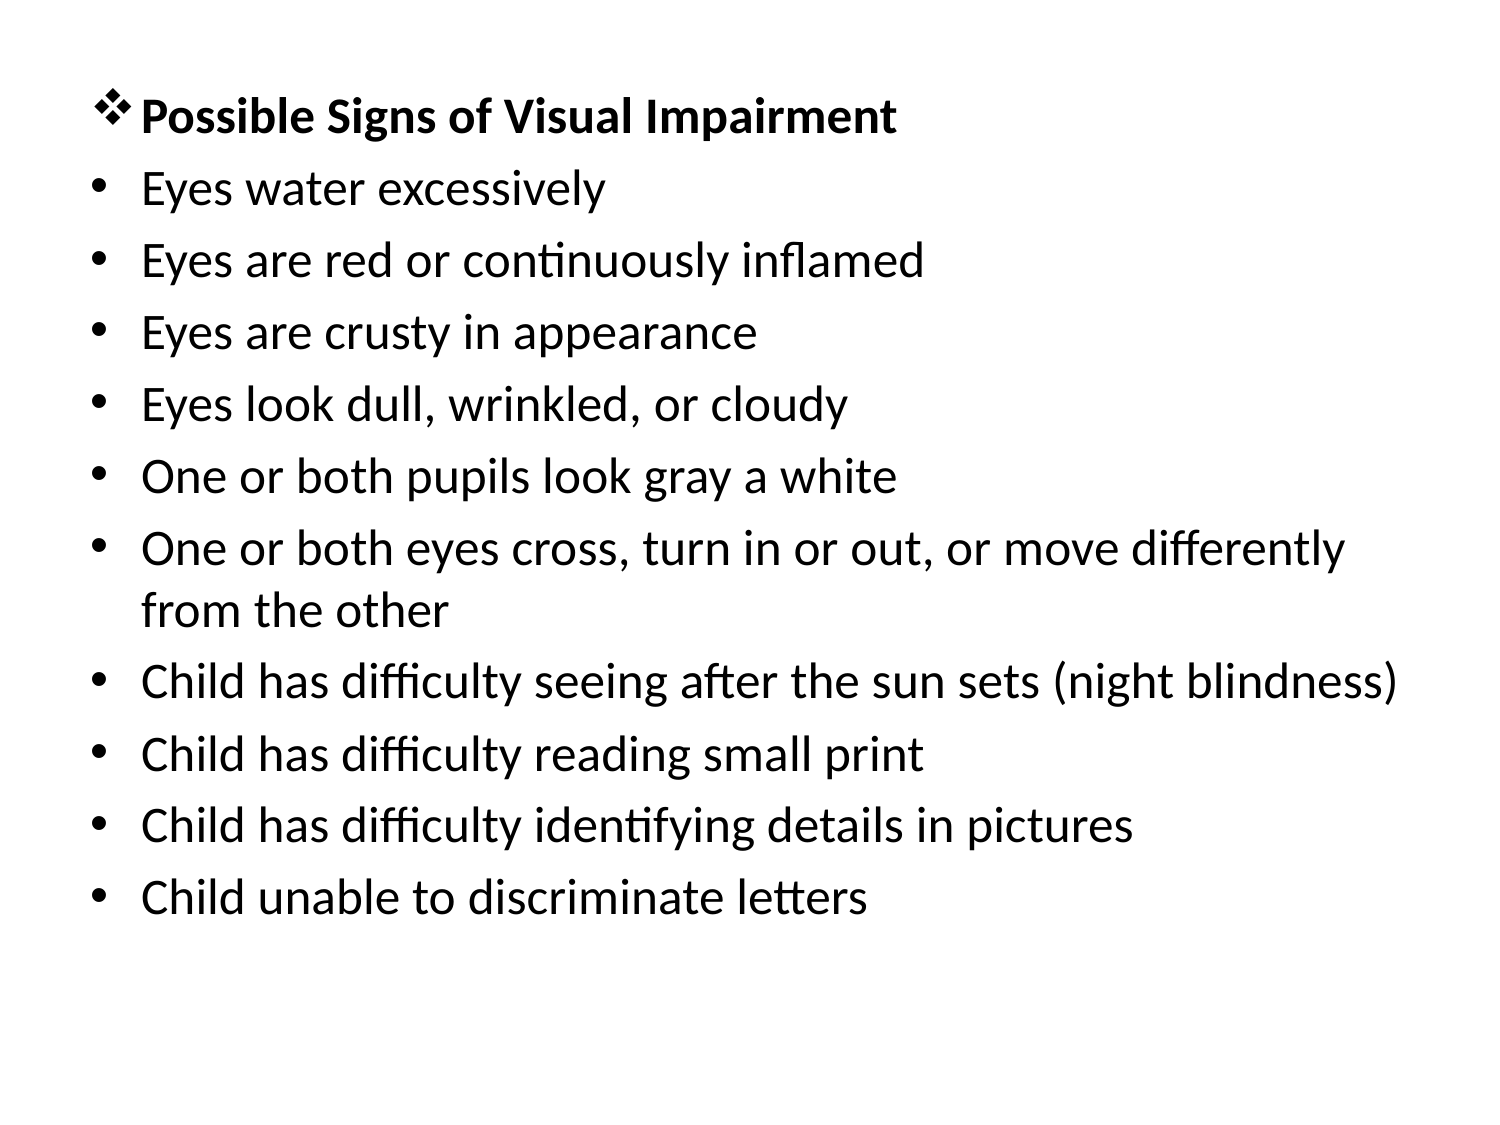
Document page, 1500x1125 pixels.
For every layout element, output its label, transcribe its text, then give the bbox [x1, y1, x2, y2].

list Possible Signs of Visual Impairment Eyes water excessively Eyes are red or continuously inflamed Eyes are crusty in appearance Eyes look dull, wrinkled, or cloudy One or both pupils look gray a white One or both eyes cross, turn in or out, or move differently from the other Child has difficulty seeing after the sun sets (night blindness) Child has difficulty reading small print Child has difficulty identifying details in pictures Child unable to discriminate letters [75, 75, 1425, 1005]
